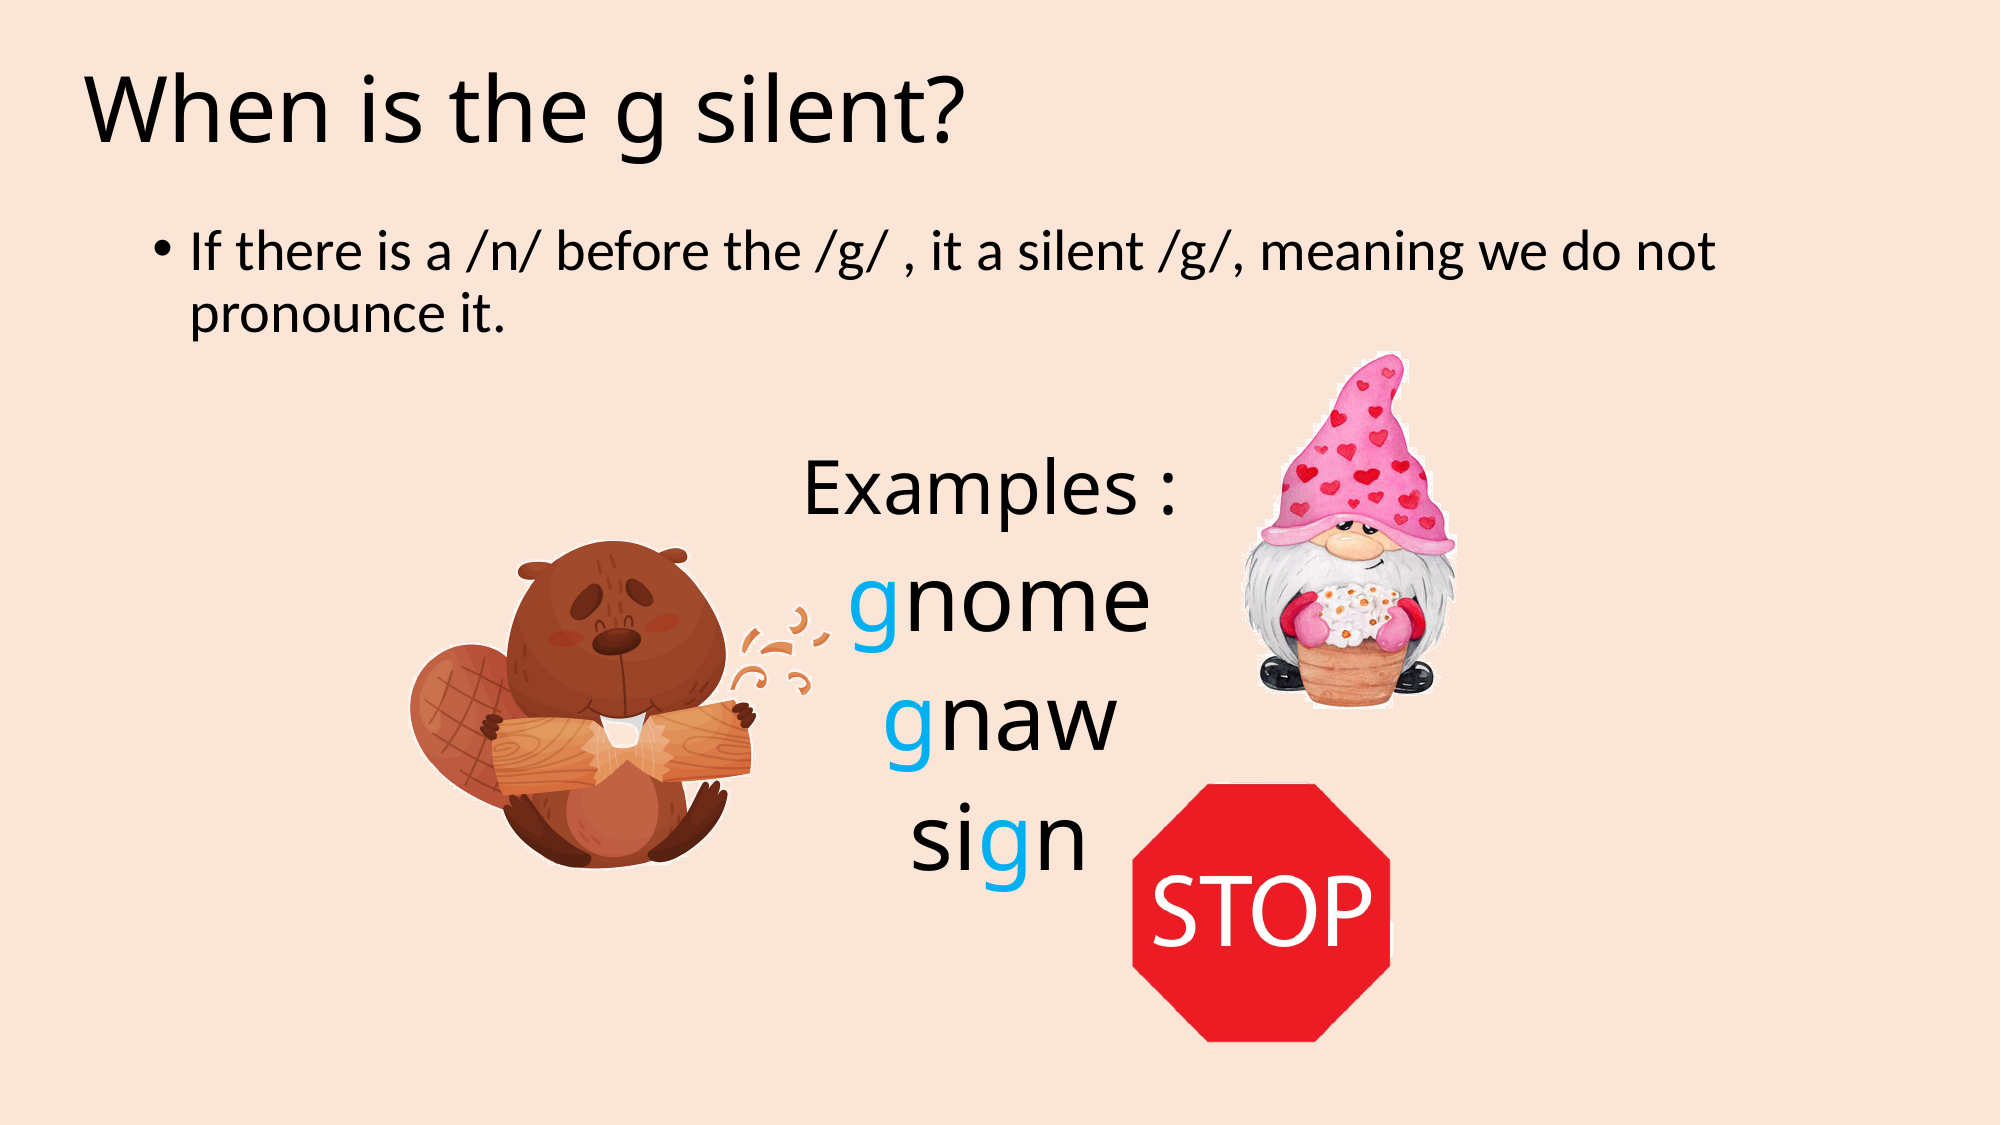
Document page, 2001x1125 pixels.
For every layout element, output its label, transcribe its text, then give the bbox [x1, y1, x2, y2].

picture [406, 530, 838, 876]
title When is the g silent? [68, 4, 1794, 222]
picture [1105, 756, 1418, 1069]
picture [1241, 351, 1458, 709]
list If there is a /n/ before the /g/ , it a silent /g/, meaning we do not pronounce it. Examples : gnome gnaw sign [137, 212, 1863, 1014]
